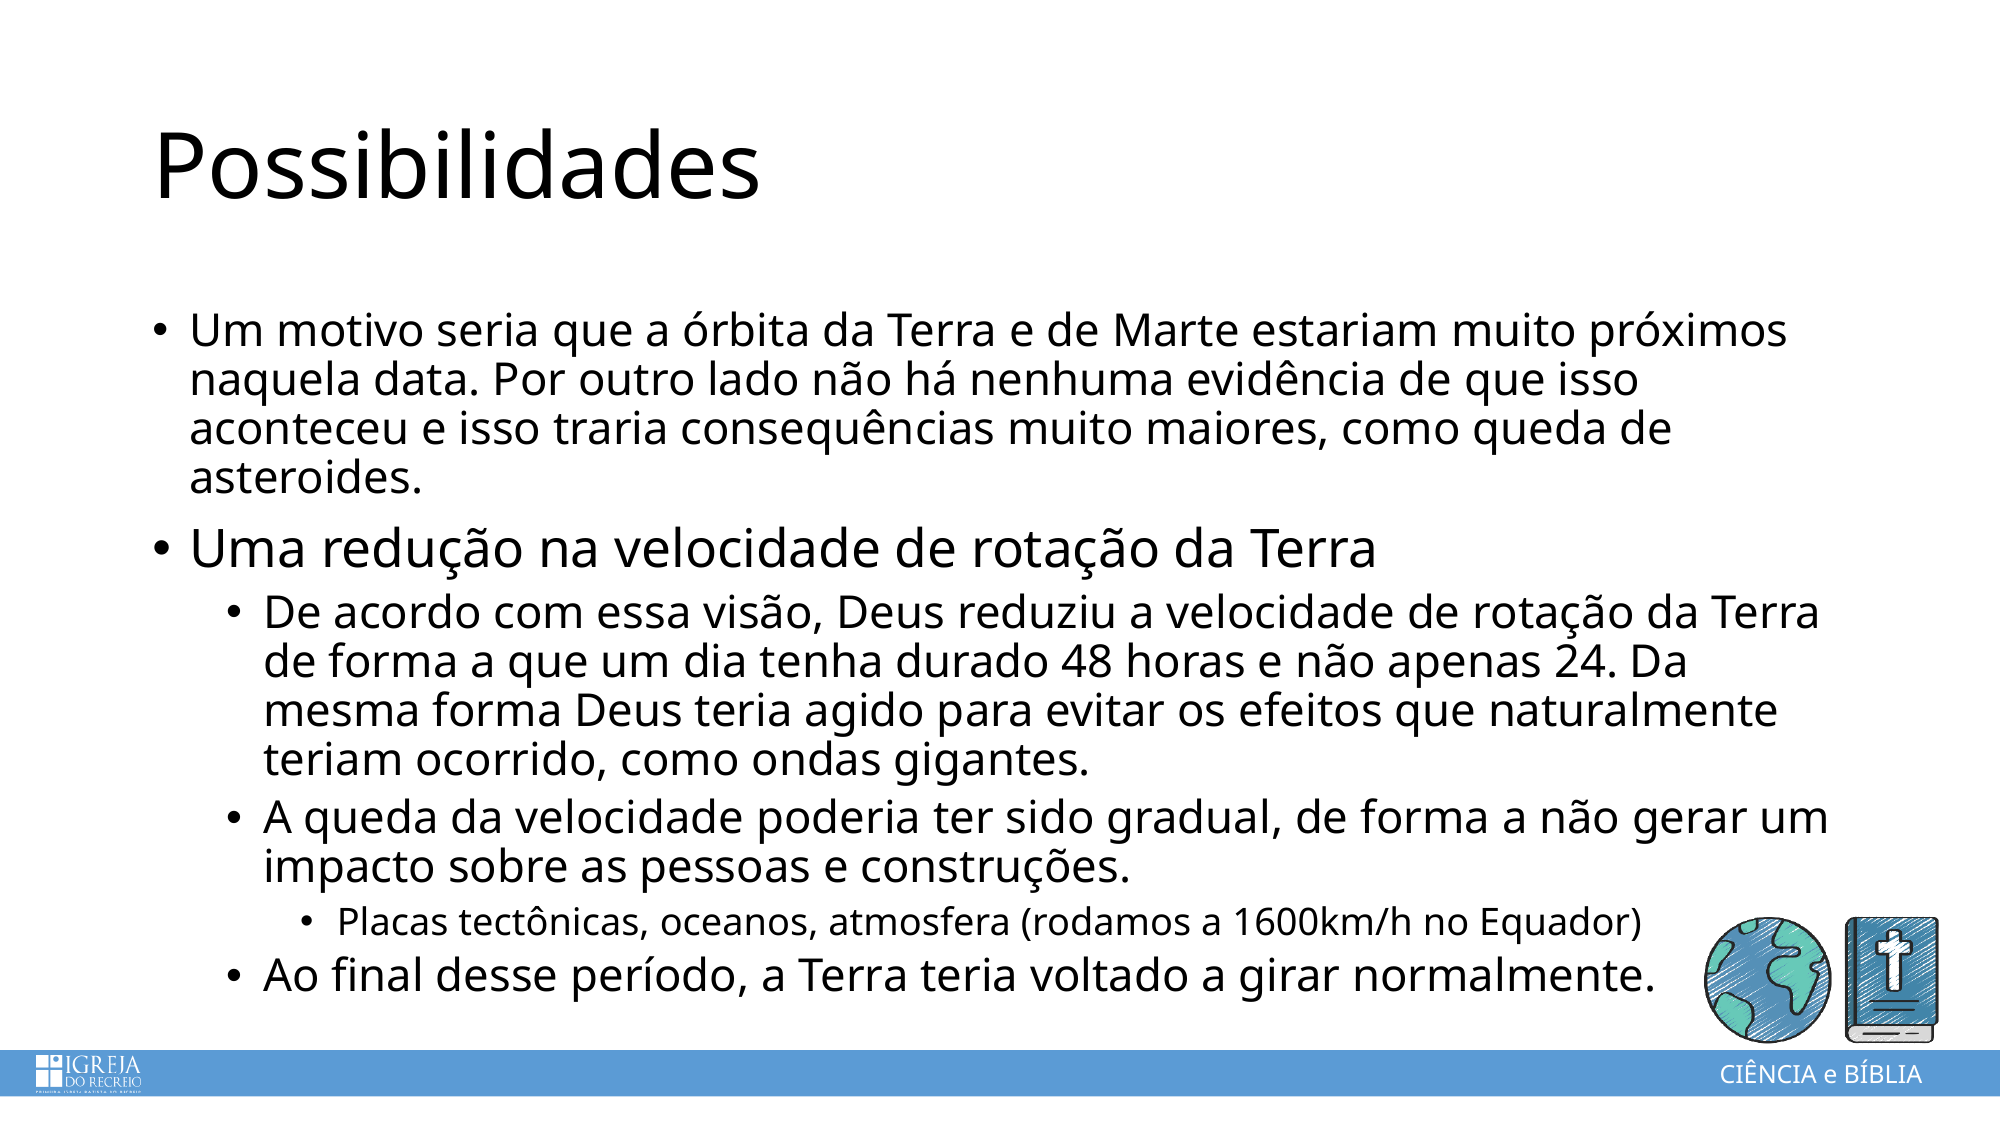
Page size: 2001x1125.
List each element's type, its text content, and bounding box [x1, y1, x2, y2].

list Um motivo seria que a órbita da Terra e de Marte estariam muito próximos naquela data. Por outro lado não há nenhuma evidência de que isso aconteceu e isso traria consequências muito maiores, como queda de asteroides. Uma redução na velocidade de rotação da Terra De acordo com essa visão, Deus reduziu a velocidade de rotação da Terra de forma a que um dia tenha durado 48 horas e não apenas 24. Da mesma forma Deus teria agido para evitar os efeitos que naturalmente teriam ocorrido, como ondas gigantes. A queda da velocidade poderia ter sido gradual, de forma a não gerar um impacto sobre as pessoas e construções. Placas tectônicas, oceanos, atmosfera (rodamos a 1600km/h no Equador) Ao final desse período, a Terra teria voltado a girar normalmente. [137, 299, 1863, 1014]
picture [36, 1055, 141, 1093]
picture [1703, 915, 1956, 1044]
title Possibilidades [137, 59, 1863, 278]
